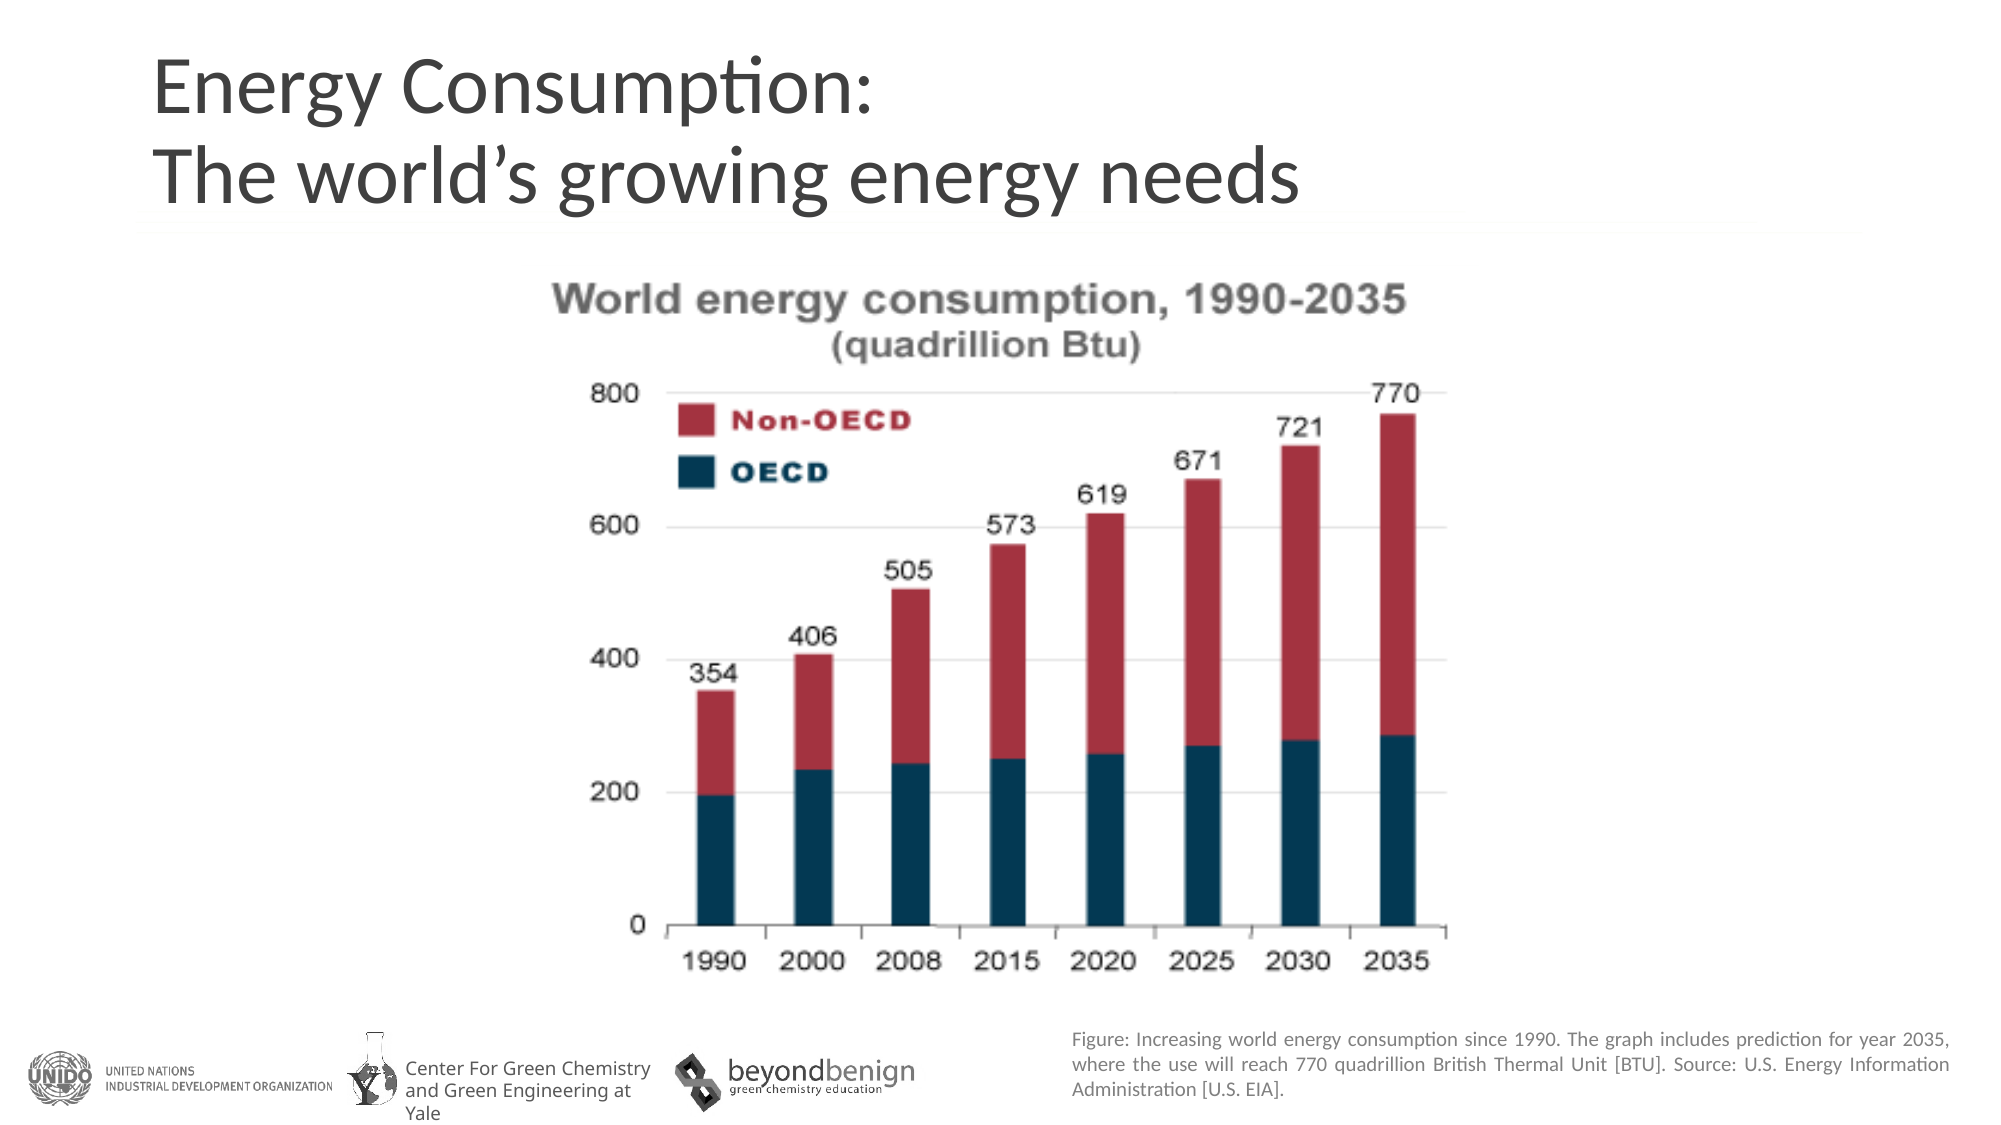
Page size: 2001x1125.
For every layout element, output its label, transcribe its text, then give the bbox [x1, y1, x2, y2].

title Energy Consumption: The world’s growing energy needs [137, 38, 1904, 226]
text_box Figure: Increasing world energy consumption since 1990. The graph includes prediction for year 2035, where the use will reach 770 quadrillion British Thermal Unit [BTU]. Source: U.S. Energy Information Administration [U.S. EIA]. [1057, 1017, 1965, 1108]
picture [521, 264, 1479, 1018]
